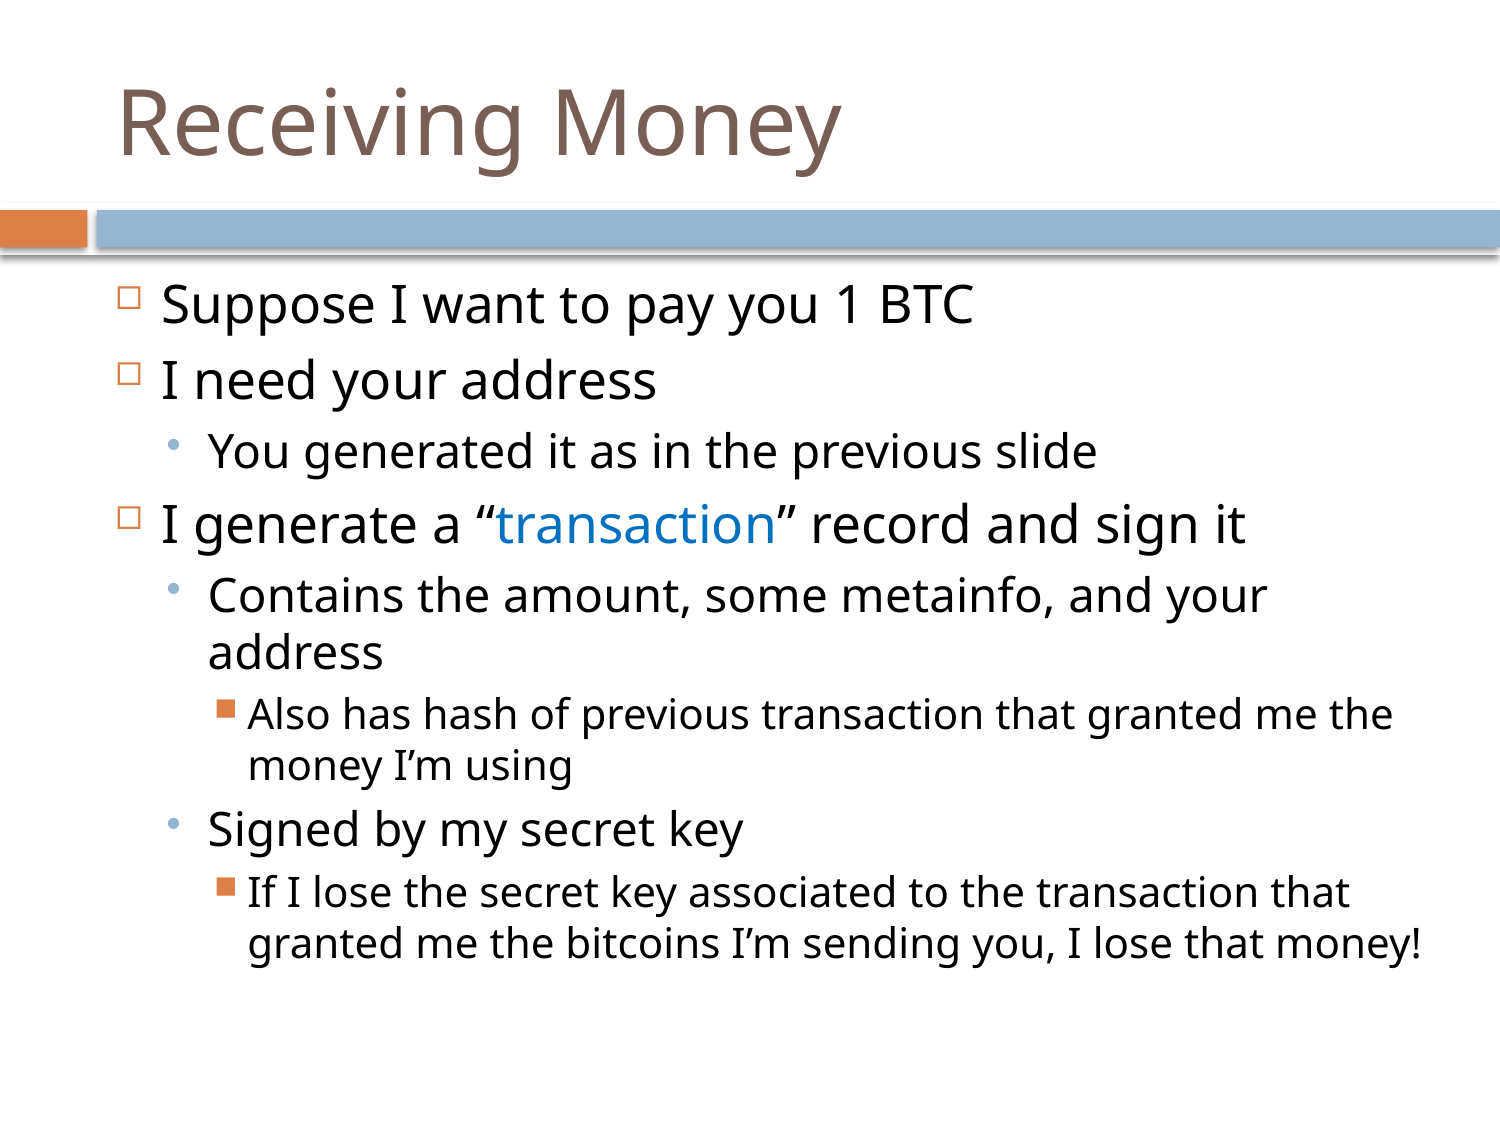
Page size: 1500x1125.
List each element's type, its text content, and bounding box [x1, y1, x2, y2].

title Receiving Money [100, 37, 1438, 200]
list Suppose I want to pay you 1 BTC I need your address You generated it as in the previous slide I generate a “transaction” record and sign it Contains the amount, some metainfo, and your address Also has hash of previous transaction that granted me the money I’m using Signed by my secret key If I lose the secret key associated to the transaction that granted me the bitcoins I’m sending you, I lose that money! [100, 262, 1438, 1000]
